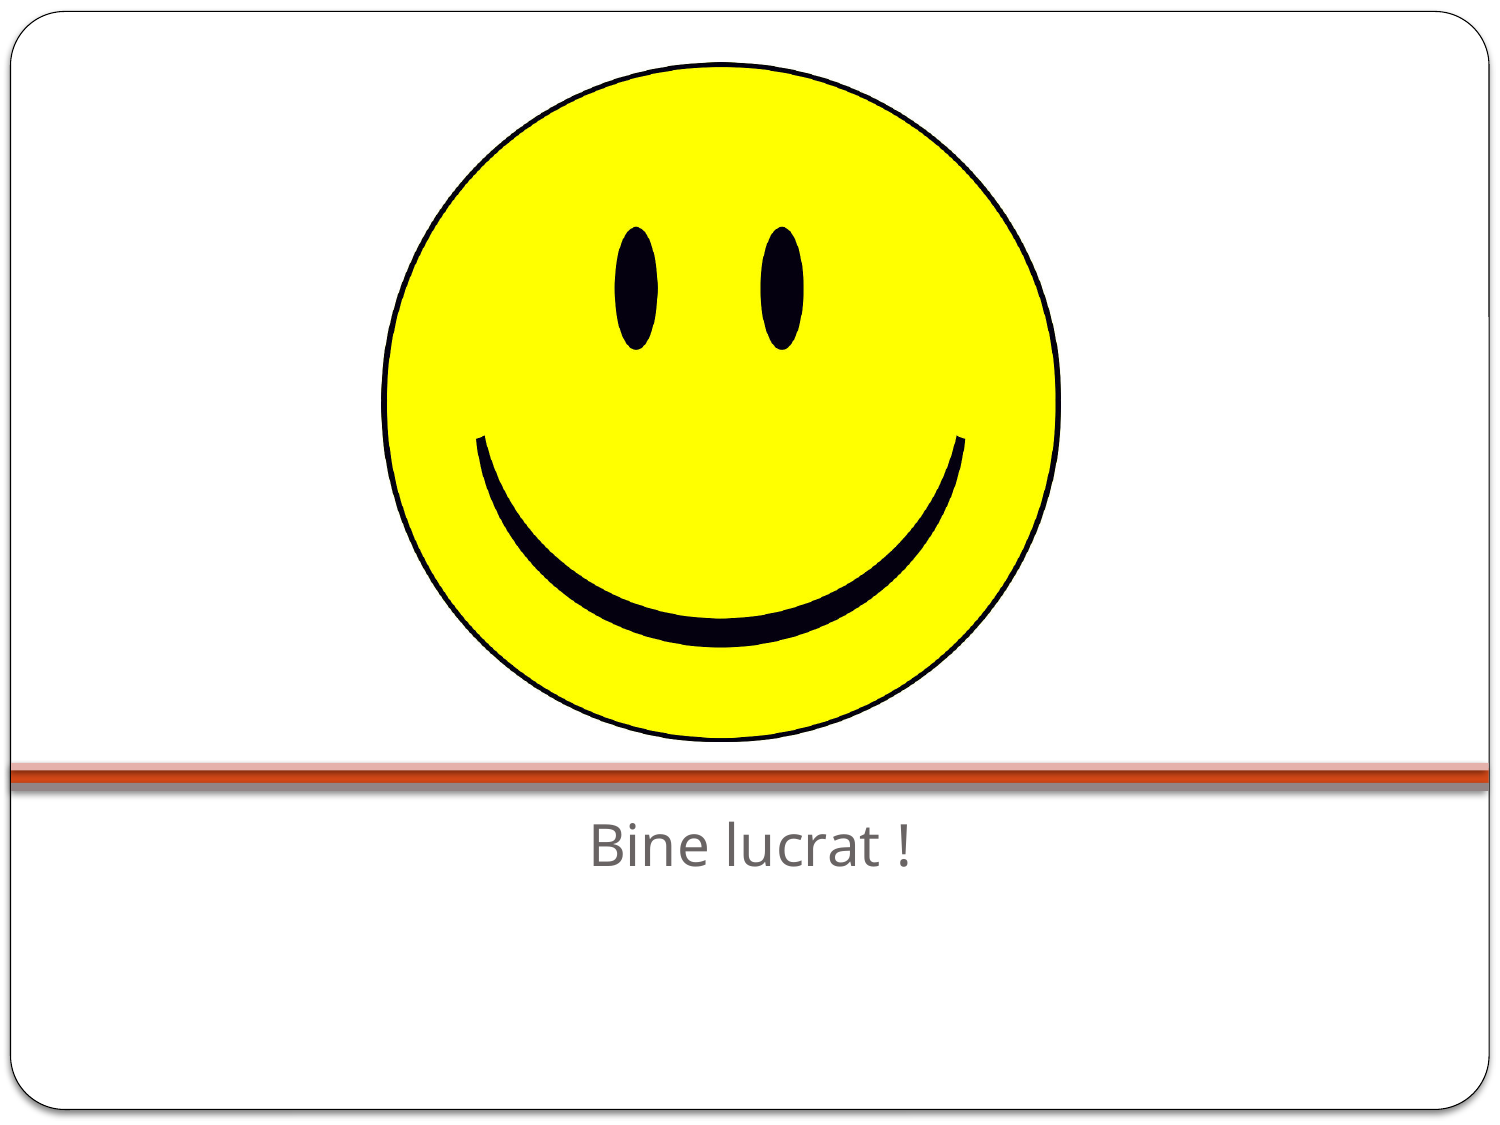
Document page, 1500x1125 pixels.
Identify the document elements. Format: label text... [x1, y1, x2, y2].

picture [380, 62, 1061, 743]
title Bine lucrat ! [150, 803, 1350, 890]
